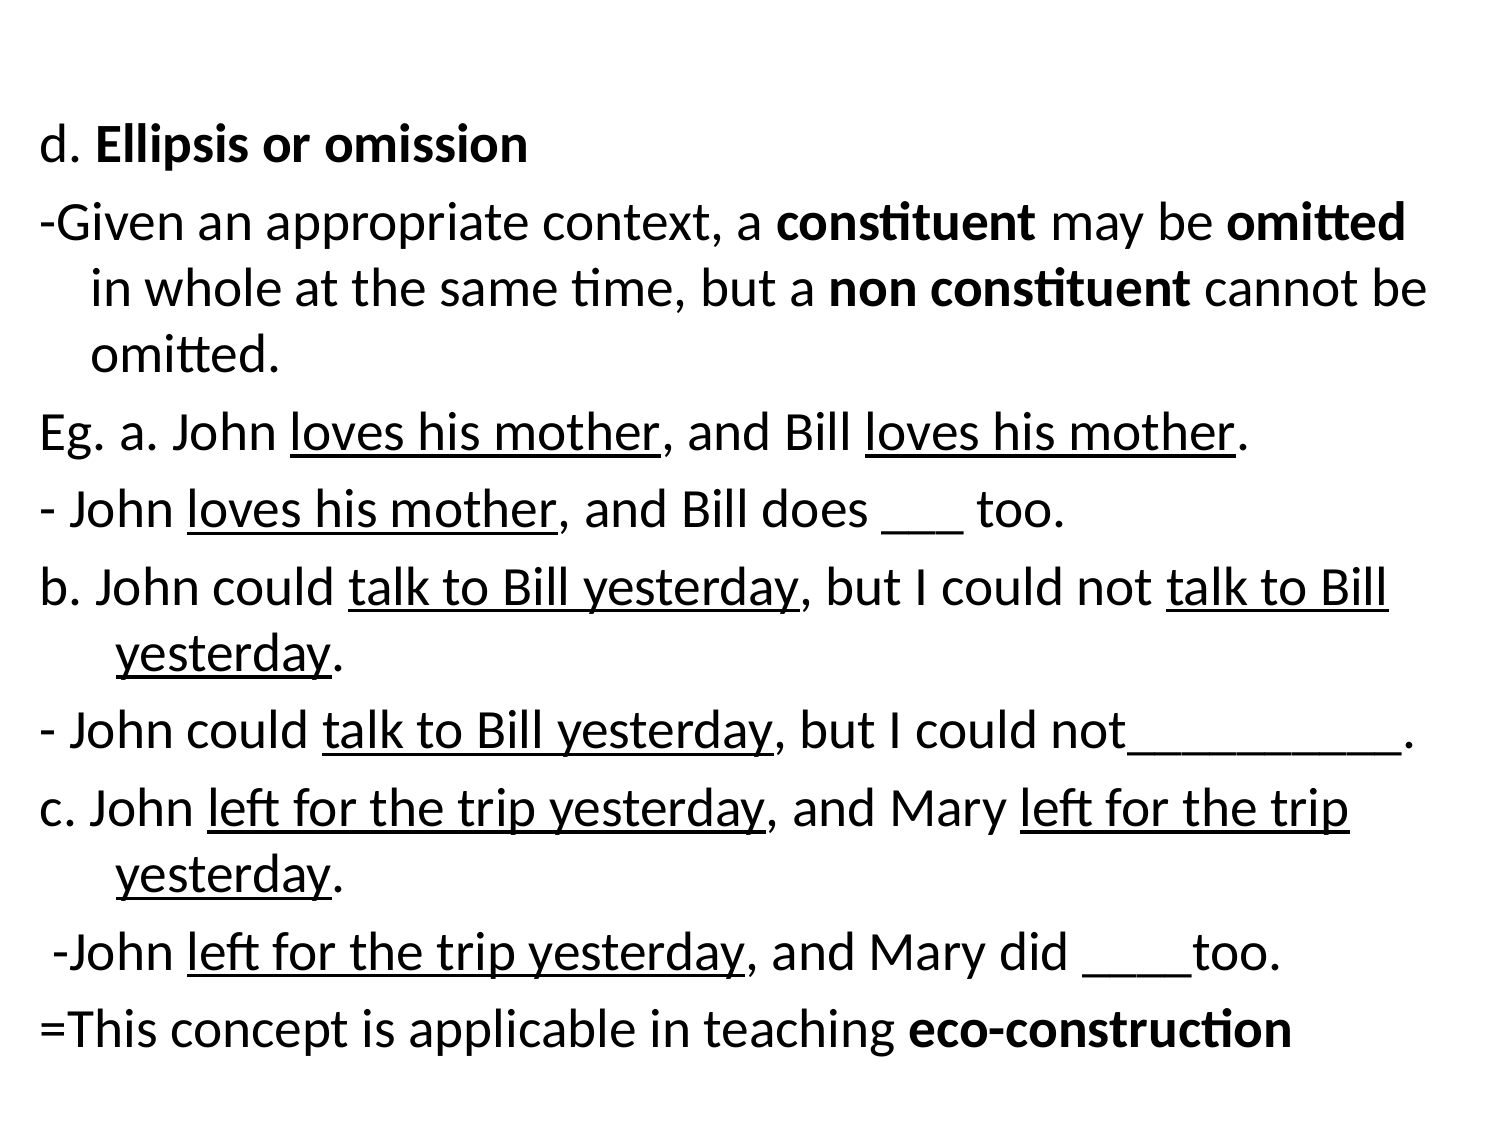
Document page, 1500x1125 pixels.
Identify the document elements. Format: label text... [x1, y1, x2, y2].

list d. Ellipsis or omission -Given an appropriate context, a constituent may be omitted in whole at the same time, but a non constituent cannot be omitted. Eg. a. John loves his mother, and Bill loves his mother. - John loves his mother, and Bill does ___ too. b. John could talk to Bill yesterday, but I could not talk to Bill yesterday. - John could talk to Bill yesterday, but I could not__________. c. John left for the trip yesterday, and Mary left for the trip yesterday. -John left for the trip yesterday, and Mary did ____too. =This concept is applicable in teaching eco-construction [24, 99, 1475, 1088]
